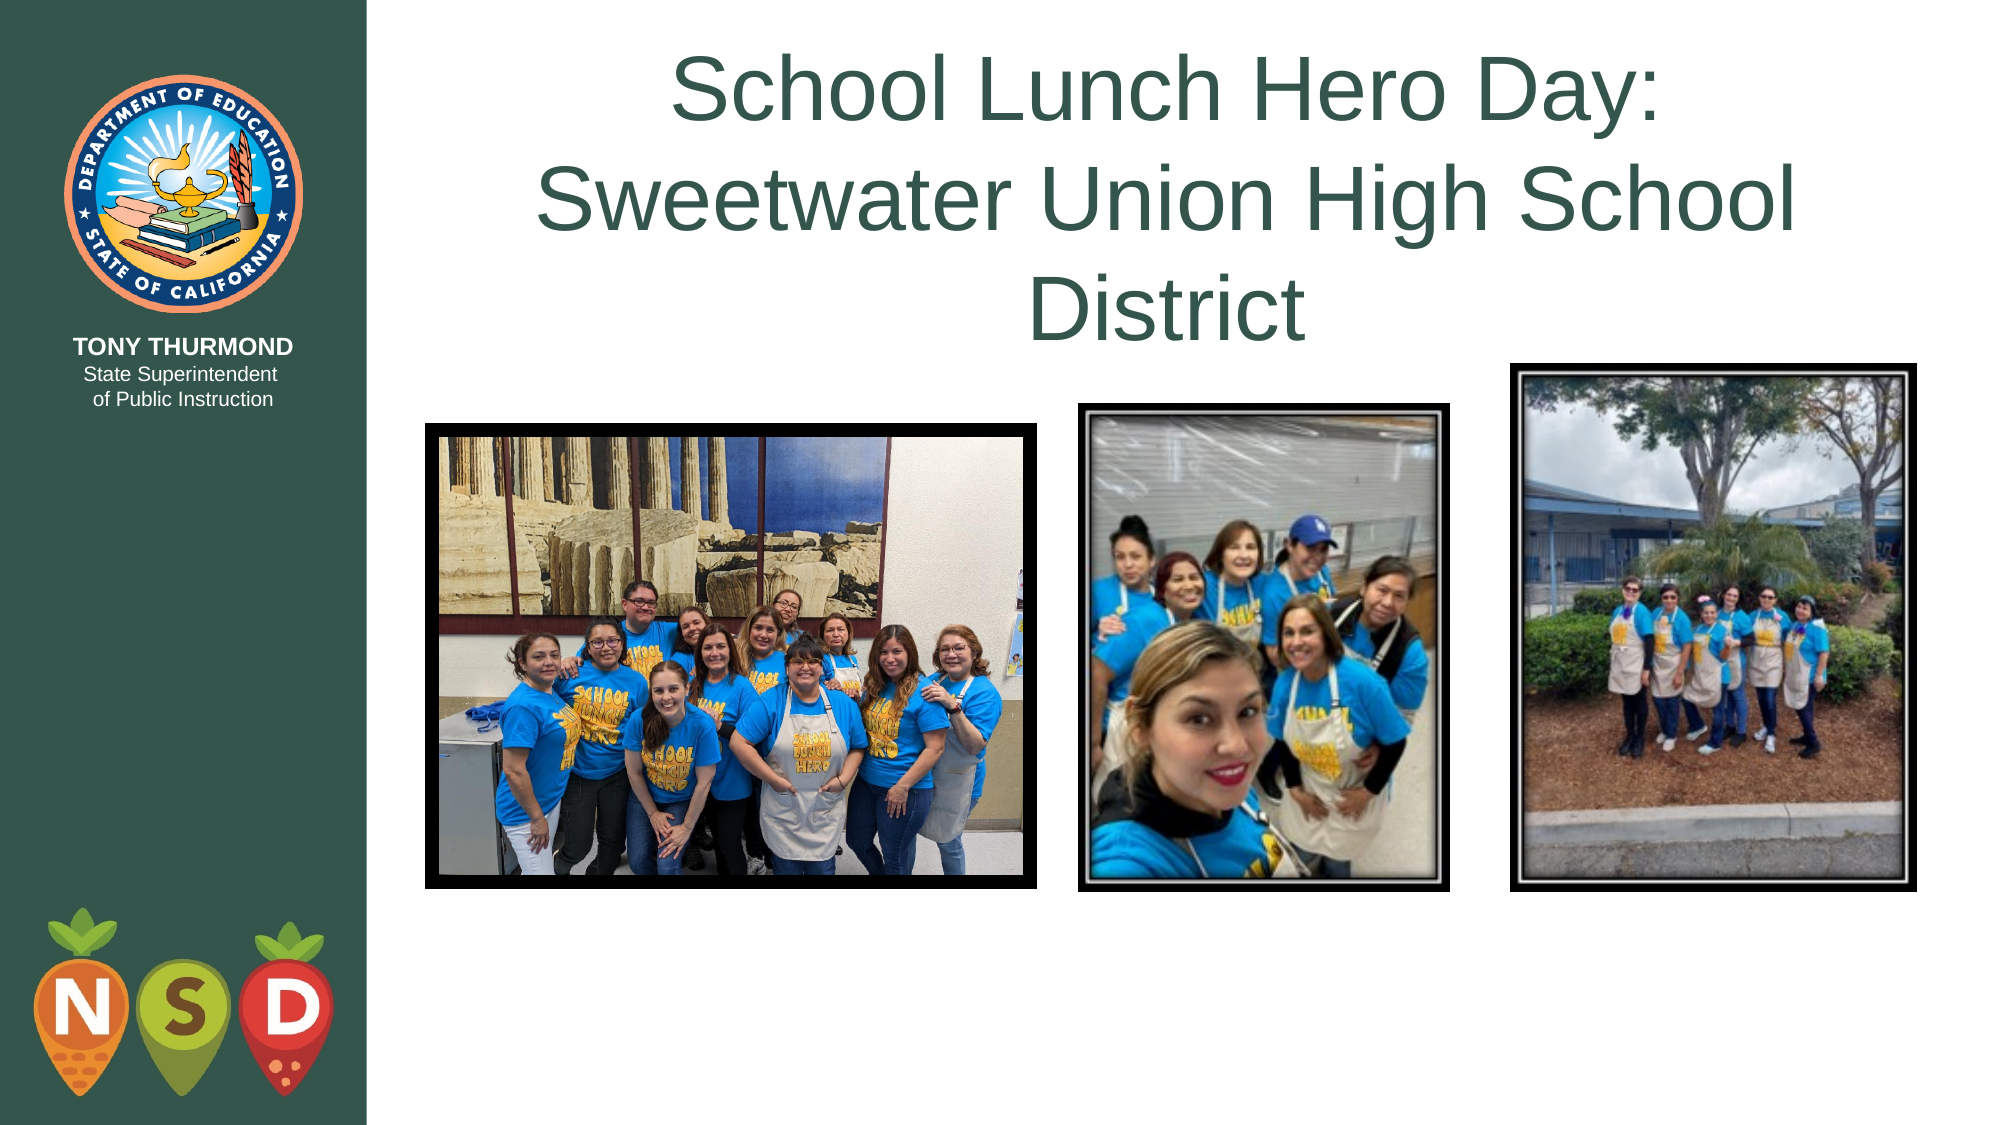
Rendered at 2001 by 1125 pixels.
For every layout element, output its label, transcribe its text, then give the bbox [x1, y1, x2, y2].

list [439, 437, 1023, 875]
picture [13, 892, 354, 1108]
picture [64, 74, 303, 313]
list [1078, 403, 1450, 892]
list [1510, 363, 1917, 892]
title School Lunch Hero Day: Sweetwater Union High School District [416, 99, 1917, 288]
